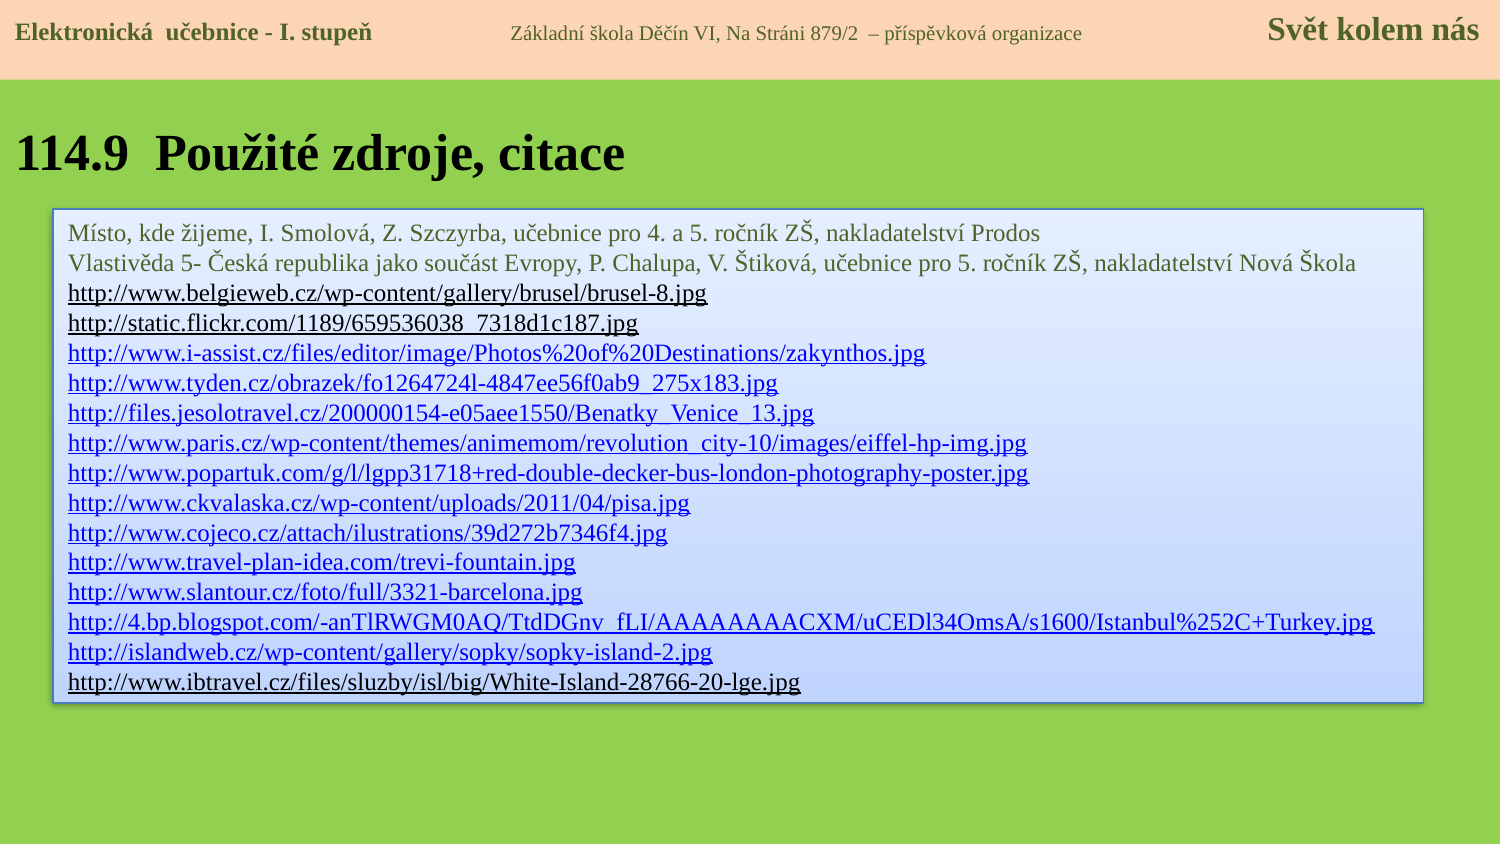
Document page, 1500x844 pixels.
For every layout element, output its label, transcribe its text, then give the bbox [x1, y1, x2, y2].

title 114.9 Použité zdroje, citace [0, 80, 1350, 220]
text_box Elektronická učebnice - I. stupeň Základní škola Děčín VI, Na Stráni 879/2 – příspěvková organizace Svět kolem nás [0, 0, 1500, 80]
text_box Místo, kde žijeme, I. Smolová, Z. Szczyrba, učebnice pro 4. a 5. ročník ZŠ, nakladatelství Prodos Vlastivěda 5- Česká republika jako součást Evropy, P. Chalupa, V. Štiková, učebnice pro 5. ročník ZŠ, nakladatelství Nová Škola http://www.belgieweb.cz/wp-content/gallery/brusel/brusel-8.jpg http://static.flickr.com/1189/659536038_7318d1c187.jpg http://www.i-assist.cz/files/editor/image/Photos%20of%20Destinations/zakynthos.jpg http://www.tyden.cz/obrazek/fo1264724l-4847ee56f0ab9_275x183.jpg http://files.jesolotravel.cz/200000154-e05aee1550/Benatky_Venice_13.jpg http://www.paris.cz/wp-content/themes/animemom/revolution_city-10/images/eiffel-hp-img.jpg http://www.popartuk.com/g/l/lgpp31718+red-double-decker-bus-london-photography-poster.jpg http://www.ckvalaska.cz/wp-content/uploads/2011/04/pisa.jpg http://www.cojeco.cz/attach/ilustrations/39d272b7346f4.jpg http://www.travel-plan-idea.com/trevi-fountain.jpg http://www.slantour.cz/foto/full/3321-barcelona.jpg http://4.bp.blogspot.com/-anTlRWGM0AQ/TtdDGnv_fLI/AAAAAAAACXM/uCEDl34OmsA/s1600/Istanbul%252C+Turkey.jpg http://islandweb.cz/wp-content/gallery/sopky/sopky-island-2.jpg http://www.ibtravel.cz/files/sluzby/isl/big/White-Island-28766-20-lge.jpg [52, 208, 1424, 704]
